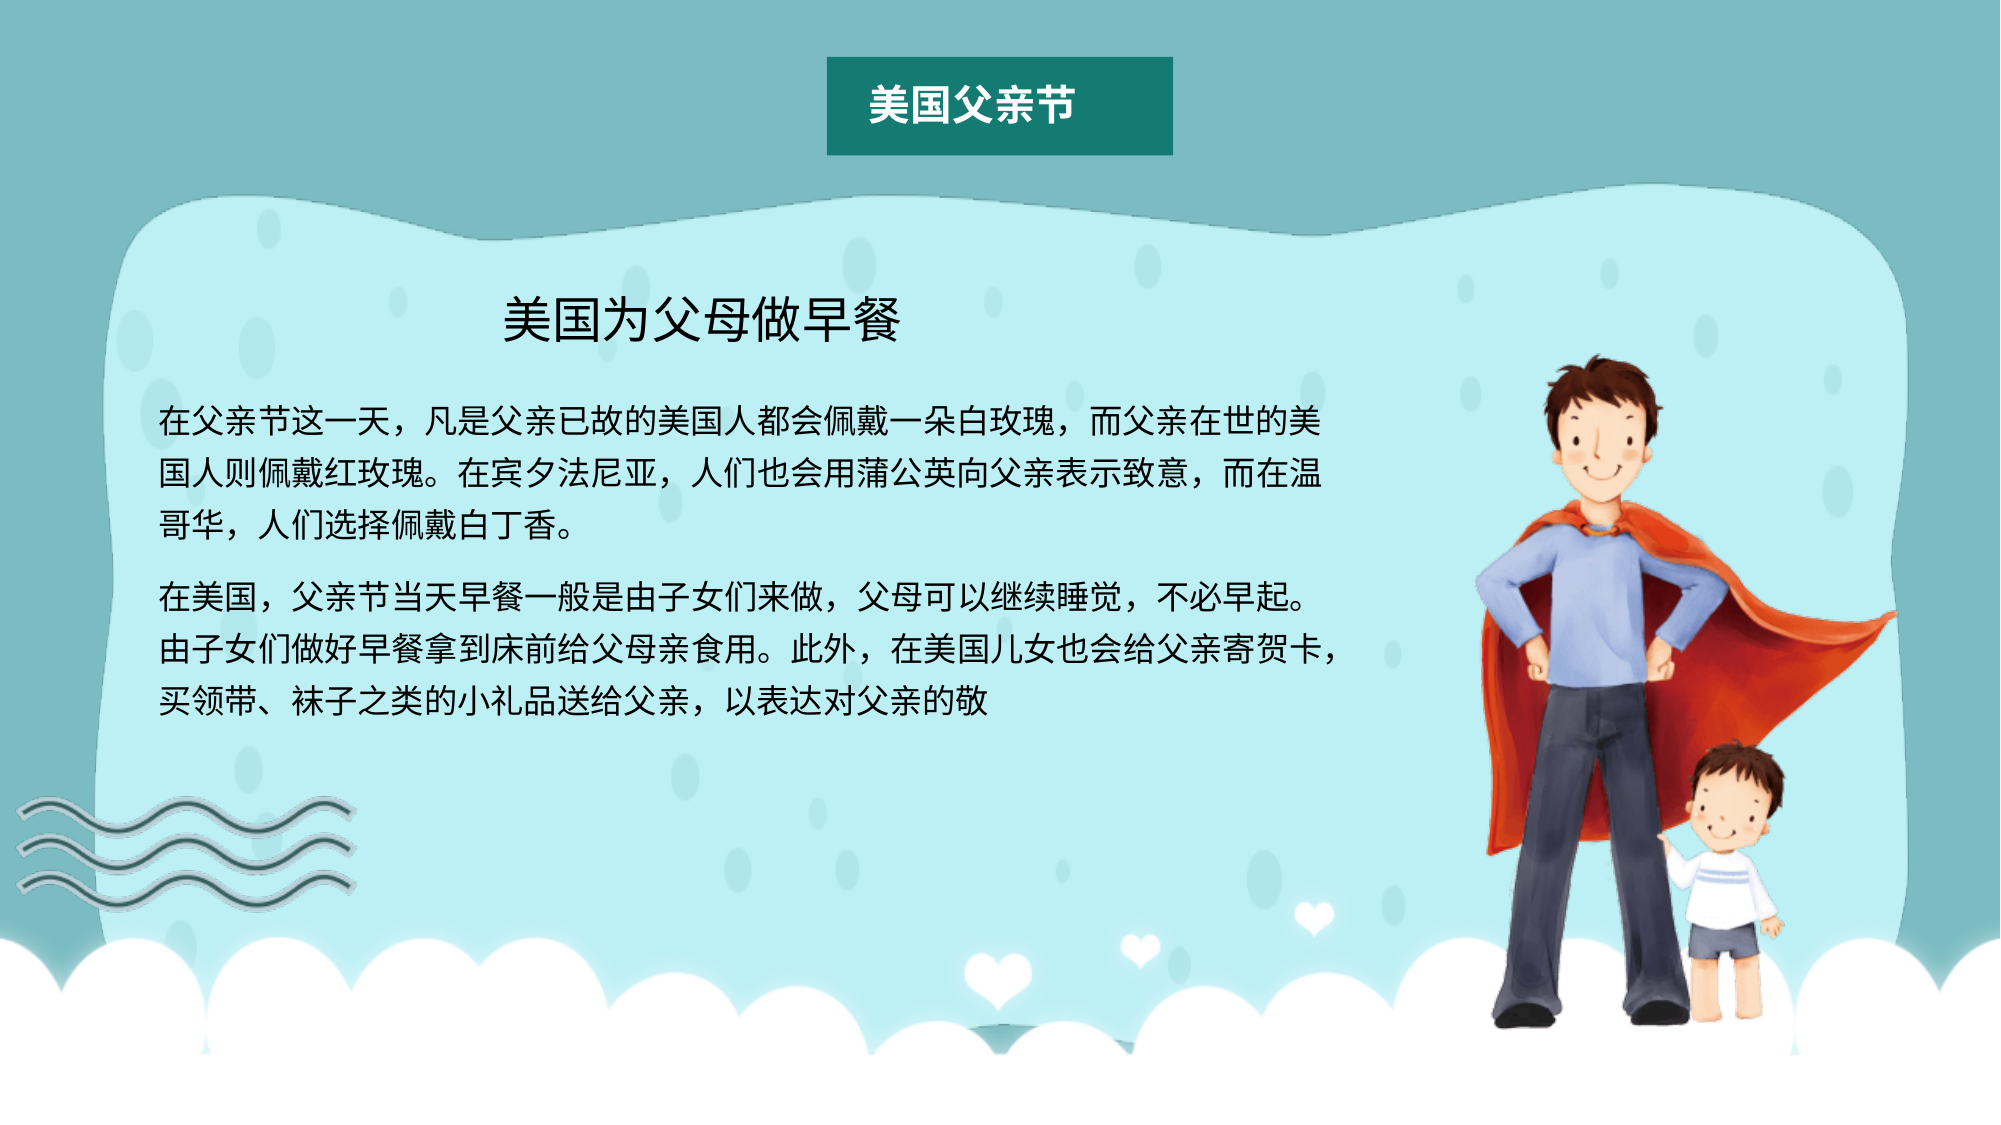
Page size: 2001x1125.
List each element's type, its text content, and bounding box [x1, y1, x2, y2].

picture [0, 0, 2001, 1125]
subtitle 美国为父母做早餐 [381, 262, 1023, 931]
text_box 在父亲节这一天，凡是父亲已故的美国人都会佩戴一朵白玫瑰，而父亲在世的美国人则佩戴红玫瑰。在宾夕法尼亚，人们也会用蒲公英向父亲表示致意，而在温哥华，人们选择佩戴白丁香。 在美国，父亲节当天早餐一般是由子女们来做，父母可以继续睡觉，不必早起。由子女们做好早餐拿到床前给父母亲食用。此外，在美国儿女也会给父亲寄贺卡，买领带、袜子之类的小礼品送给父亲，以表达对父亲的敬 [143, 380, 381, 726]
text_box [826, 56, 1174, 156]
text_box 在父亲节这一天，凡是父亲已故的美国人都会佩戴一朵白玫瑰，而父亲在世的美国人则佩戴红玫瑰。在宾夕法尼亚，人们也会用蒲公英向父亲表示致意，而在温哥华，人们选择佩戴白丁香。 在美国，父亲节当天早餐一般是由子女们来做，父母可以继续睡觉，不必早起。由子女们做好早餐拿到床前给父母亲食用。此外，在美国儿女也会给父亲寄贺卡，买领带、袜子之类的小礼品送给父亲，以表达对父亲的敬 [1023, 380, 1178, 728]
